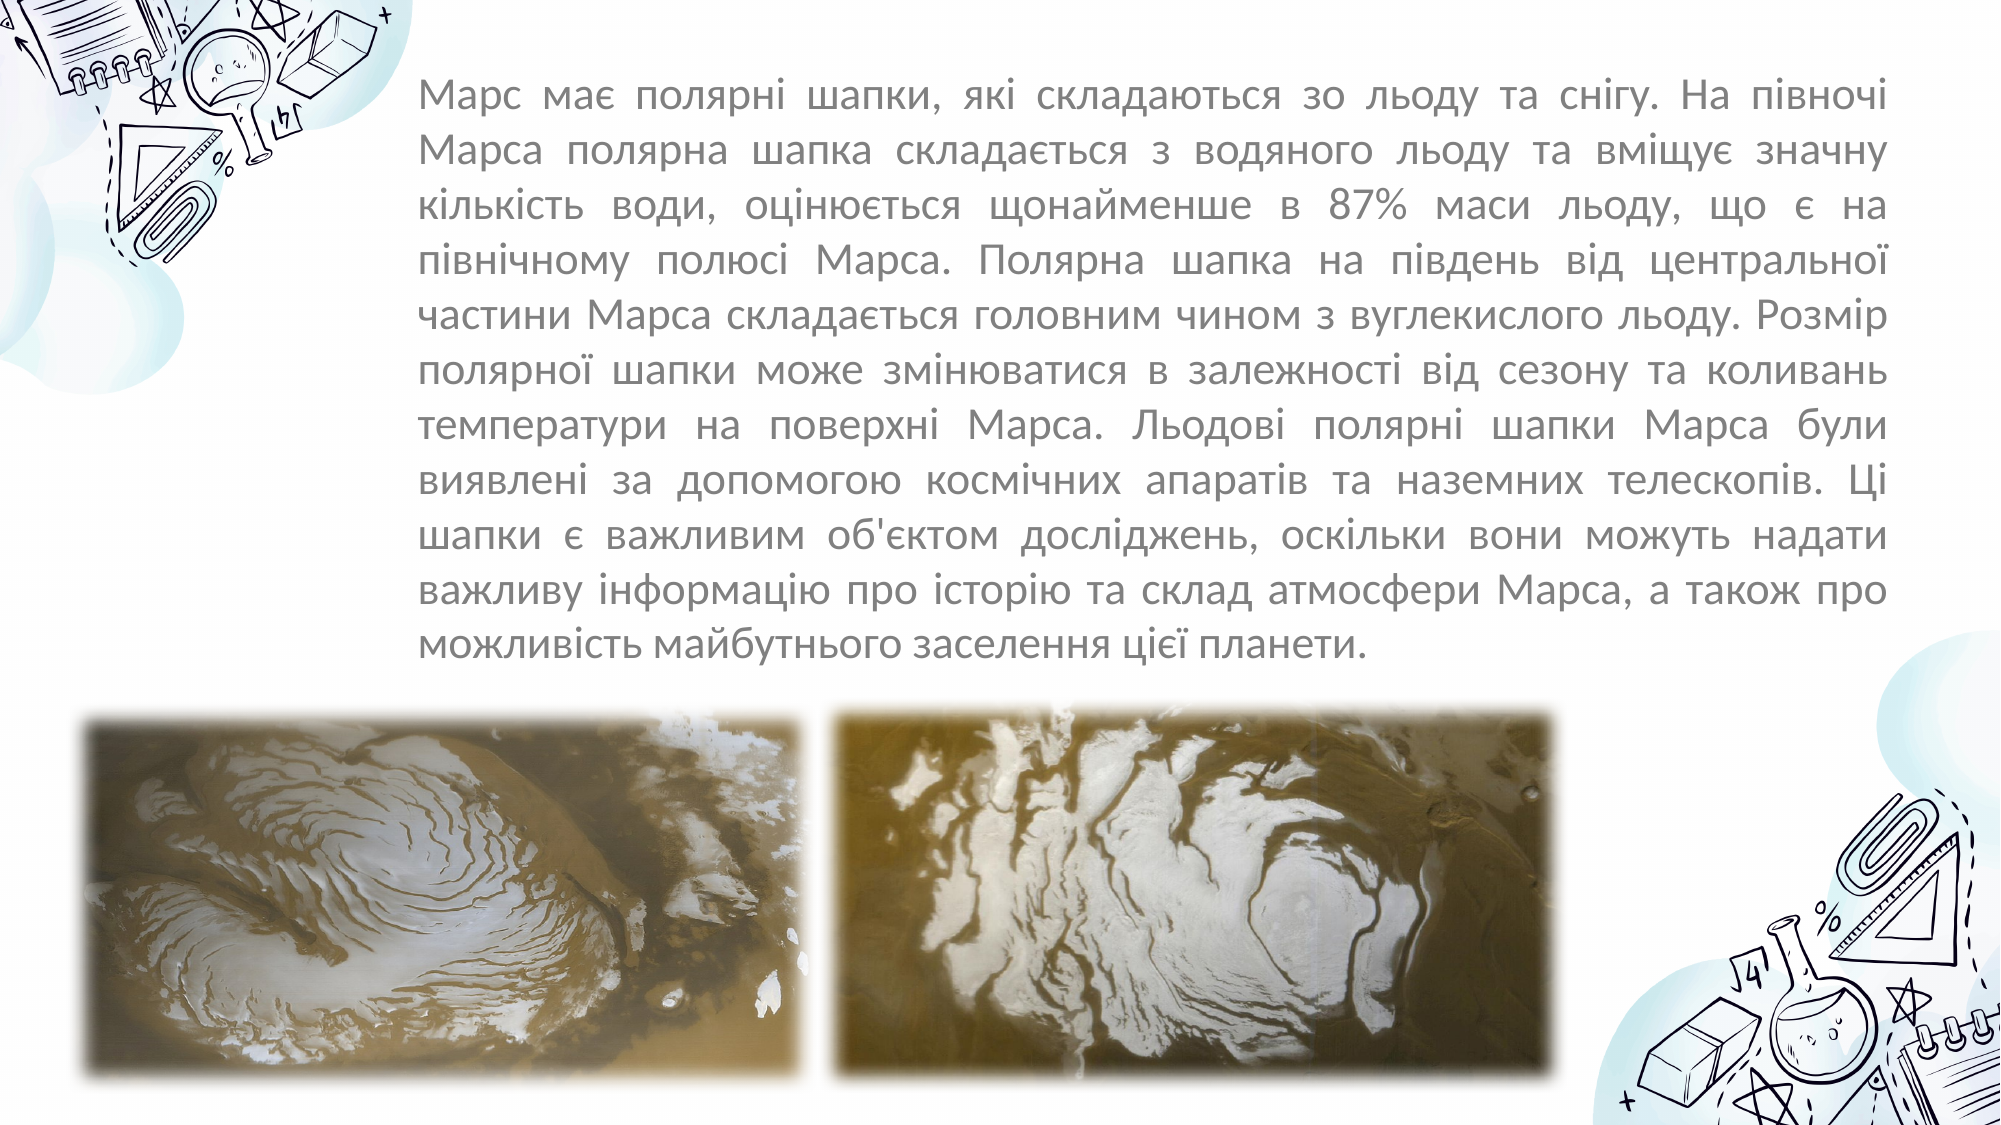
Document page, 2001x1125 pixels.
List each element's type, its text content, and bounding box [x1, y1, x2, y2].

picture [0, 0, 2000, 1125]
text_box Марс має полярні шапки, які складаються зо льоду та снігу. На півночі Марса полярна шапка складається з водяного льоду та вміщує значну кількість води, оцінюється щонайменше в 87% маси льоду, що є на північному полюсі Марса. Полярна шапка на південь від центральної частини Марса складається головним чином з вуглекислого льоду. Розмір полярної шапки може змінюватися в залежності від сезону та коливань температури на поверхні Марса. Льодові полярні шапки Марса були виявлені за допомогою космічних апаратів та наземних телескопів. Ці шапки є важливим об'єктом досліджень, оскільки вони можуть надати важливу інформацію про історію та склад атмосфери Марса, а також про можливість майбутнього заселення цієї планети. [402, 56, 1905, 676]
